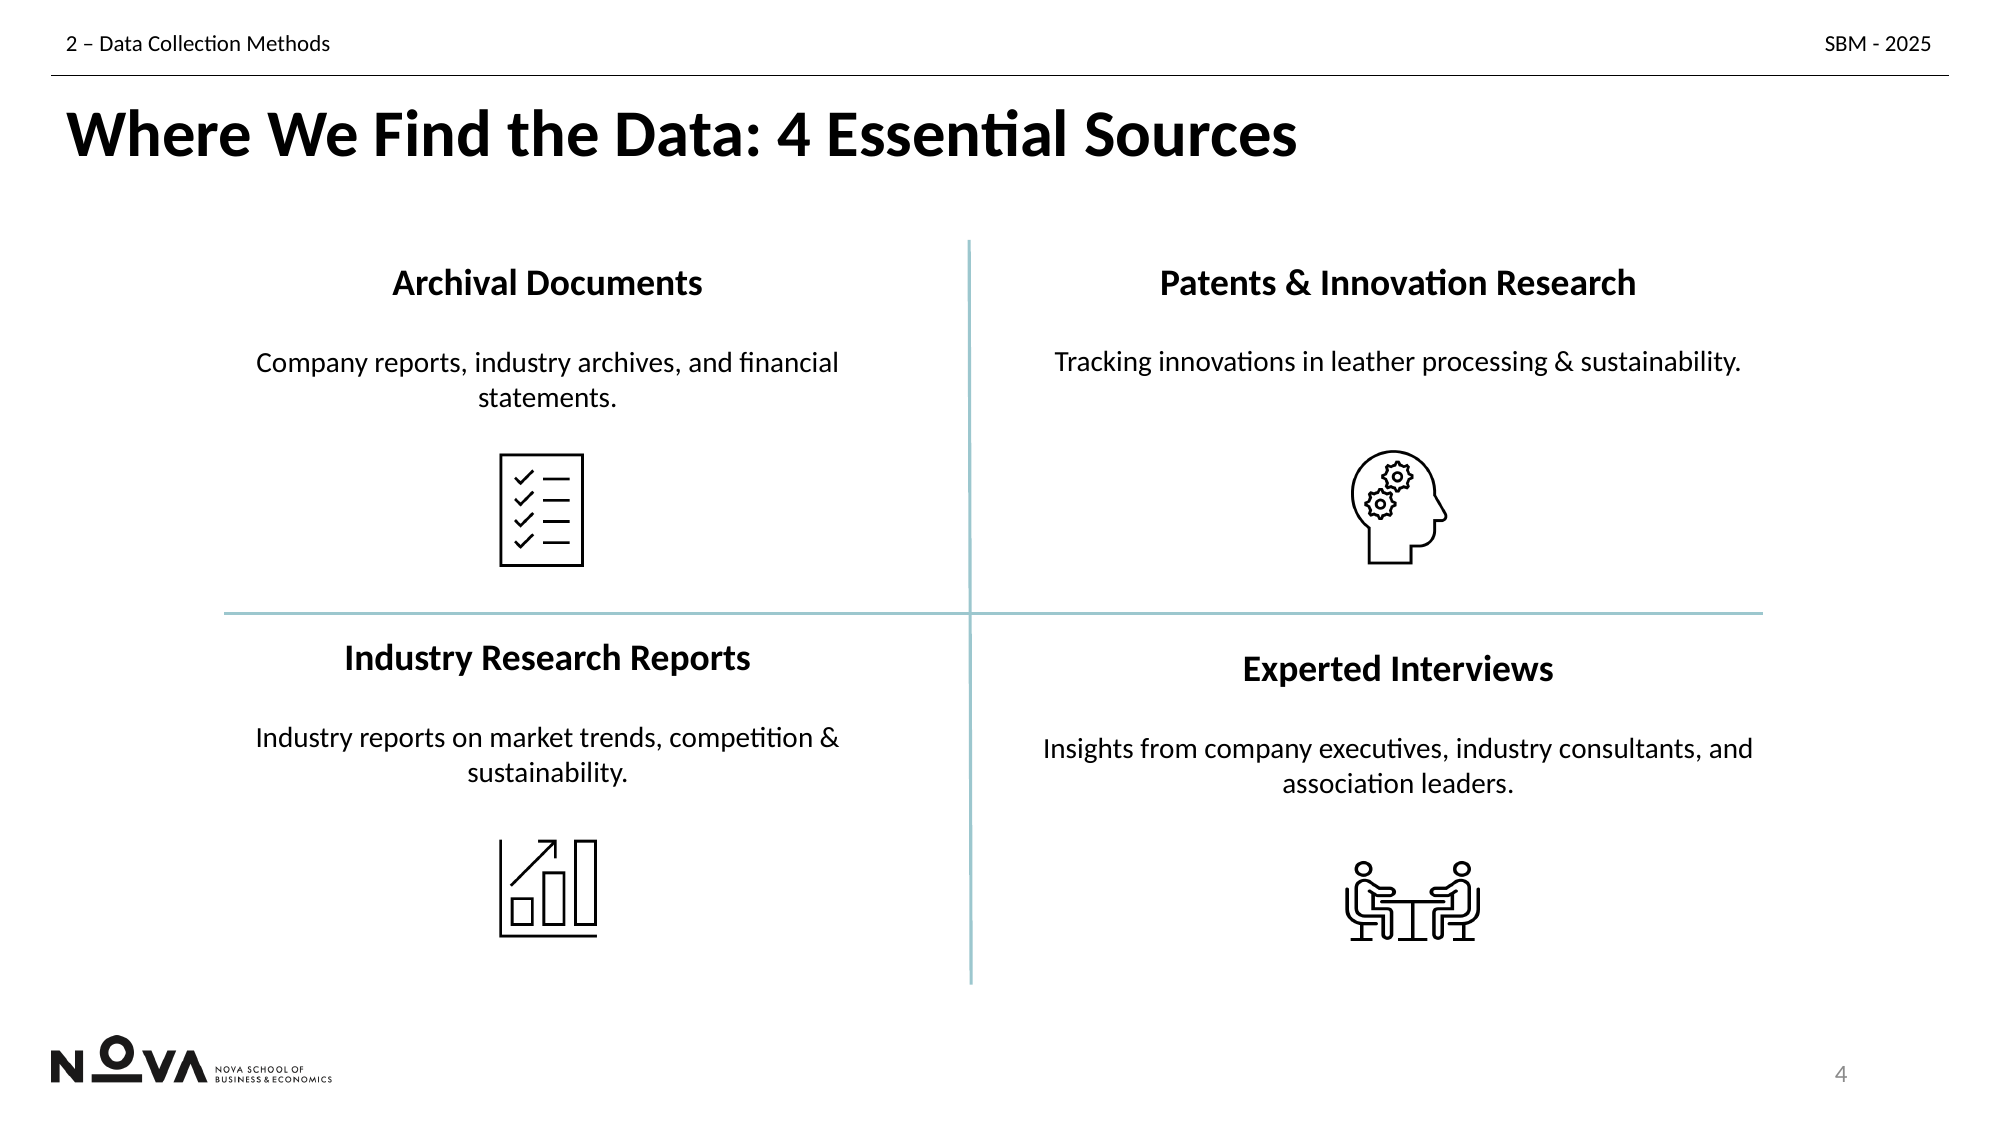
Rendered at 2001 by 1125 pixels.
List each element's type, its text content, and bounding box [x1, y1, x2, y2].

picture [474, 442, 610, 578]
text_box Archival Documents Company reports, industry archives, and financial statements. [197, 238, 899, 452]
picture [479, 818, 617, 956]
text_box Industry Research Reports Industry reports on market trends, competition & sustainability. [197, 613, 899, 827]
picture [1331, 441, 1467, 578]
title Where We Find the Data: 4 Essential Sources [51, 91, 1949, 259]
text_box Patents & Innovation Research Tracking innovations in leather processing & sustainability. [999, 237, 1797, 451]
picture [1325, 826, 1500, 977]
text_box Experted Interviews Insights from company executives, industry consultants, and association leaders. [1015, 624, 1782, 838]
picture [50, 1035, 332, 1083]
text_box SBM - 2025 [1810, 20, 1949, 63]
slide_number 4 [1412, 1042, 1863, 1103]
text_box 2 – Data Collection Methods [51, 20, 382, 63]
